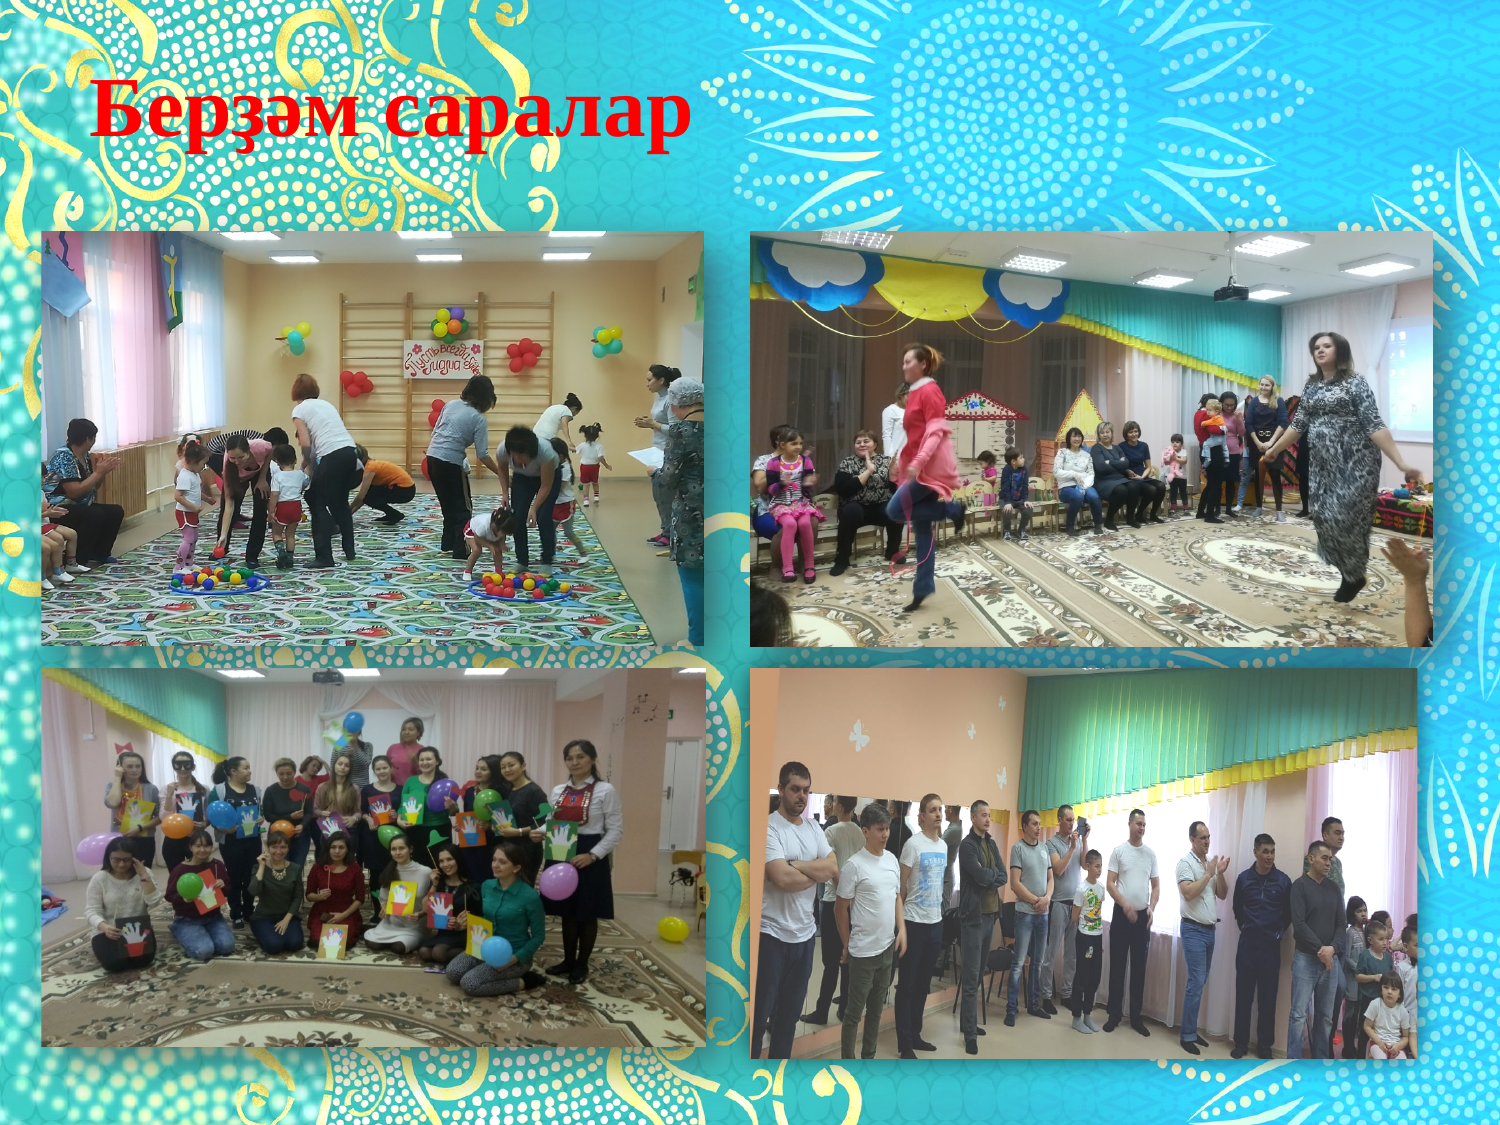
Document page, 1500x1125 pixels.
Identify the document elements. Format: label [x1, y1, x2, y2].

picture [0, 0, 1500, 1125]
list [41, 231, 705, 646]
list [749, 231, 1434, 647]
